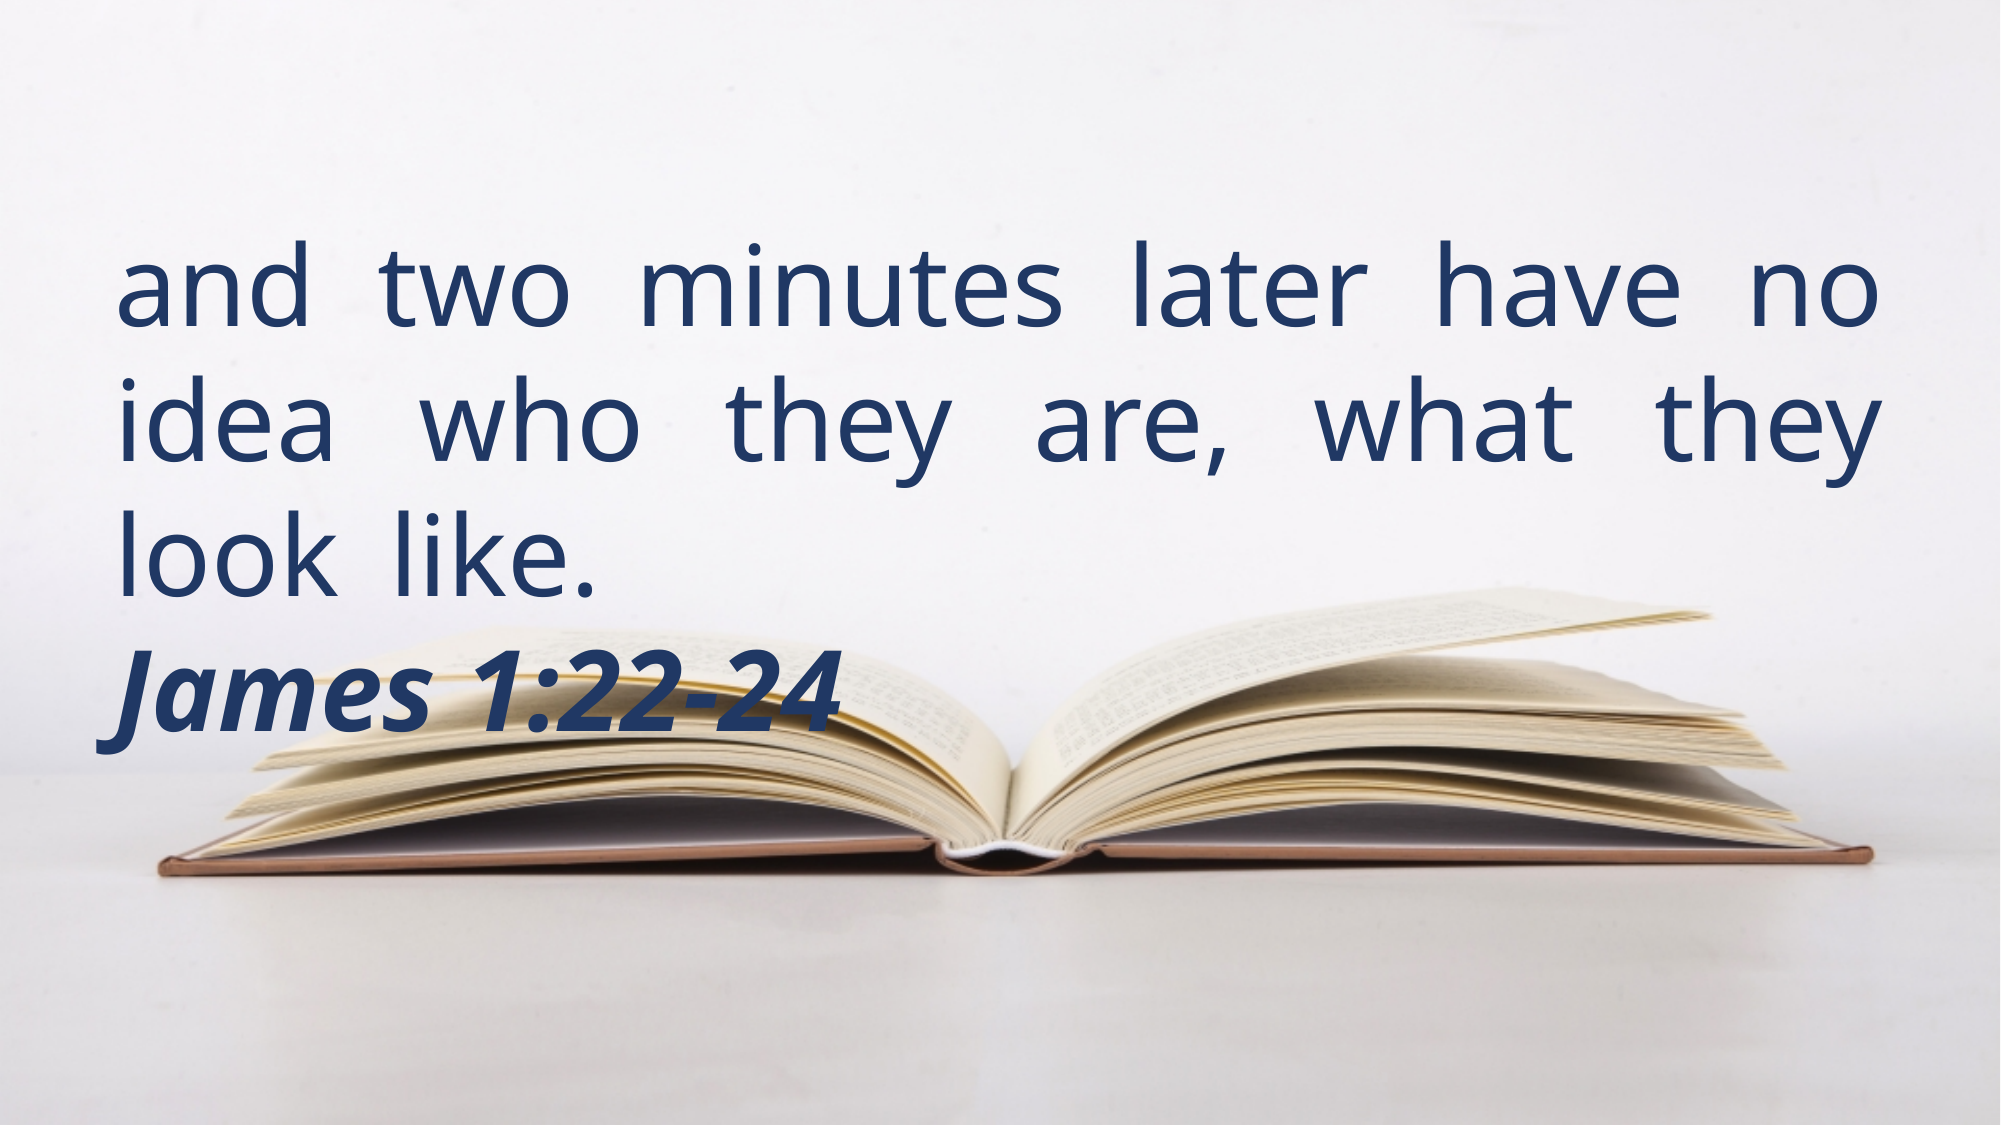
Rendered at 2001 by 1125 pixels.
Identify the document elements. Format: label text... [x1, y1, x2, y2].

text_box and two minutes later have no idea who they are, what they look like. James 1:22-24 [99, 206, 1900, 762]
picture [0, 0, 2001, 1125]
